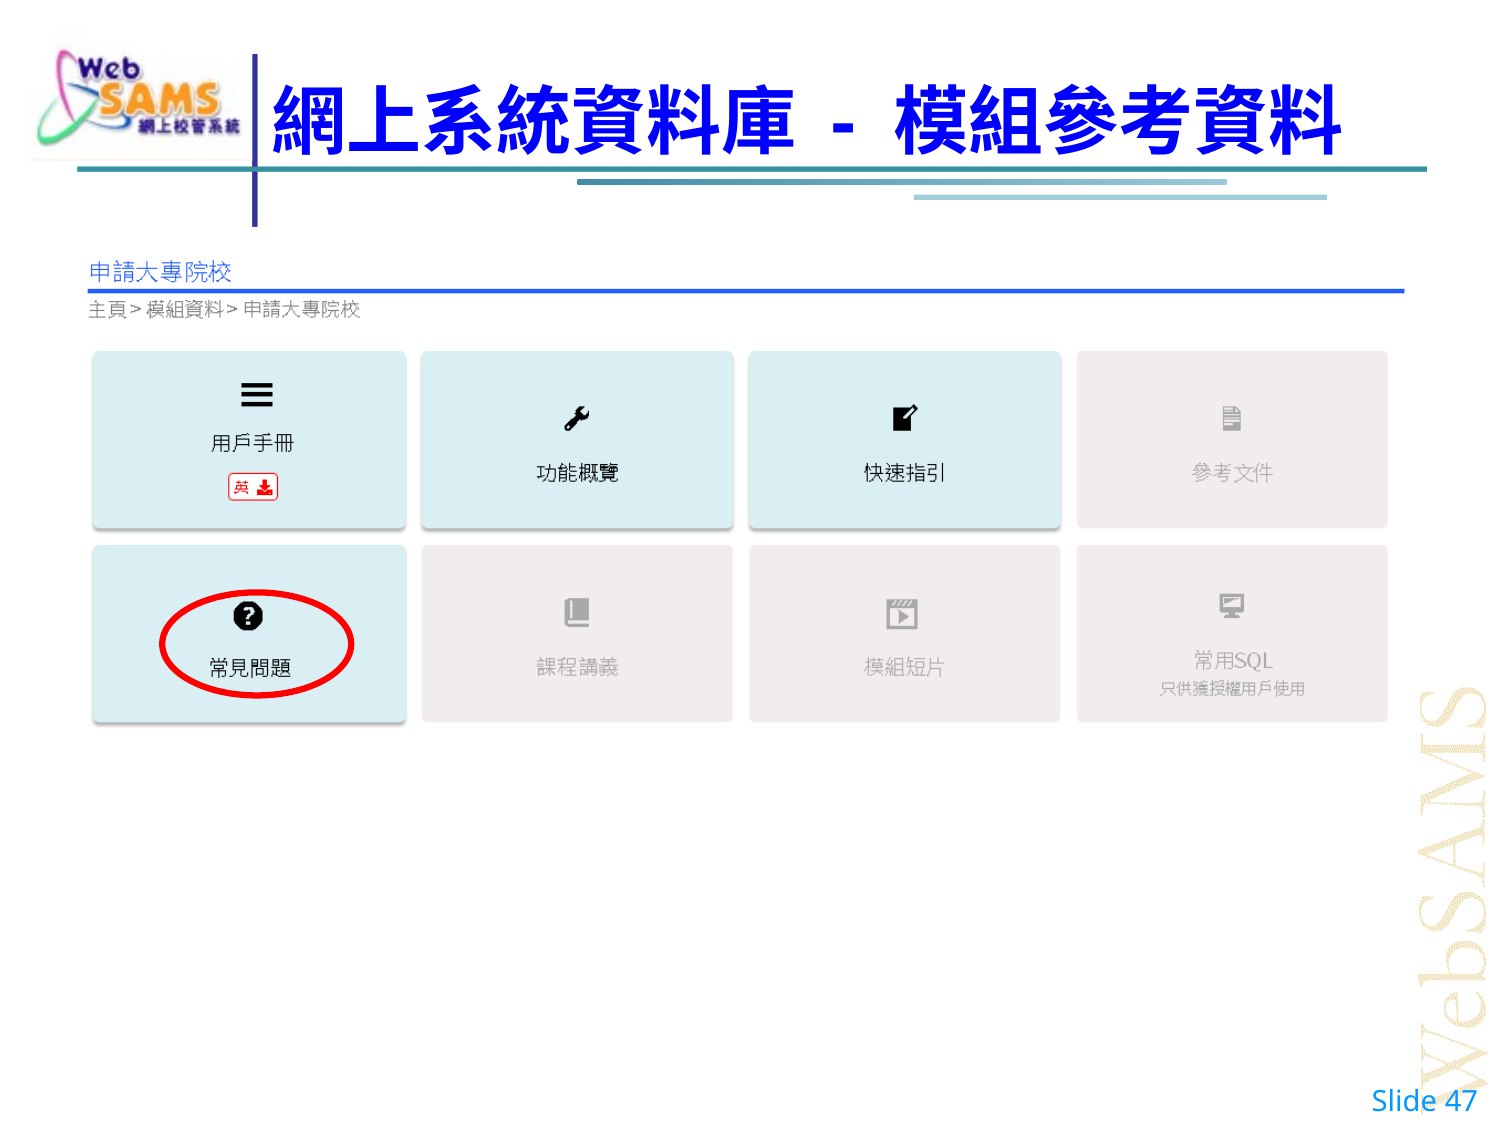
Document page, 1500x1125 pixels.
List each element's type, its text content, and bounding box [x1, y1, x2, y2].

picture [27, 29, 253, 161]
text_box 網上系統資料庫 - 模組參考資料 [256, 65, 1500, 171]
picture [80, 249, 1500, 1117]
